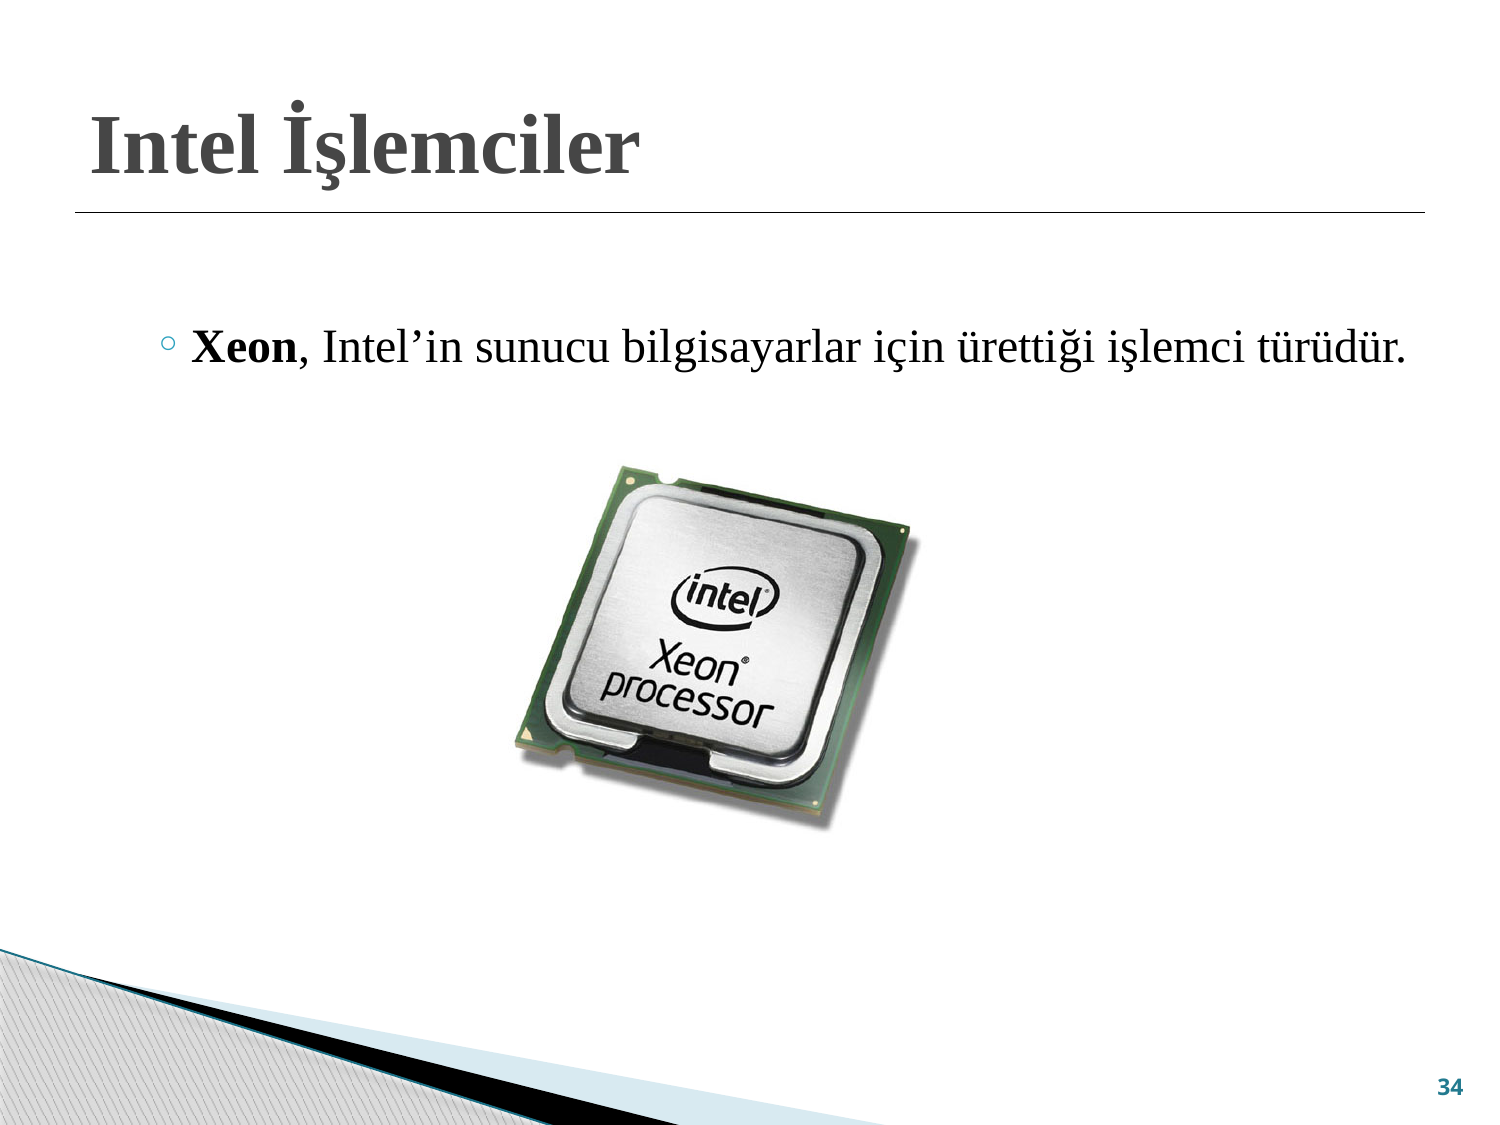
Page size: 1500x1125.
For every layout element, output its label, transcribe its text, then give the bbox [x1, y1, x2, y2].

slide_number 34 [1362, 1051, 1479, 1112]
list Xeon, Intel’in sunucu bilgisayarlar için ürettiği işlemci türüdür. [75, 243, 1450, 986]
title Intel İşlemciler [75, 45, 1425, 233]
picture [499, 449, 937, 838]
